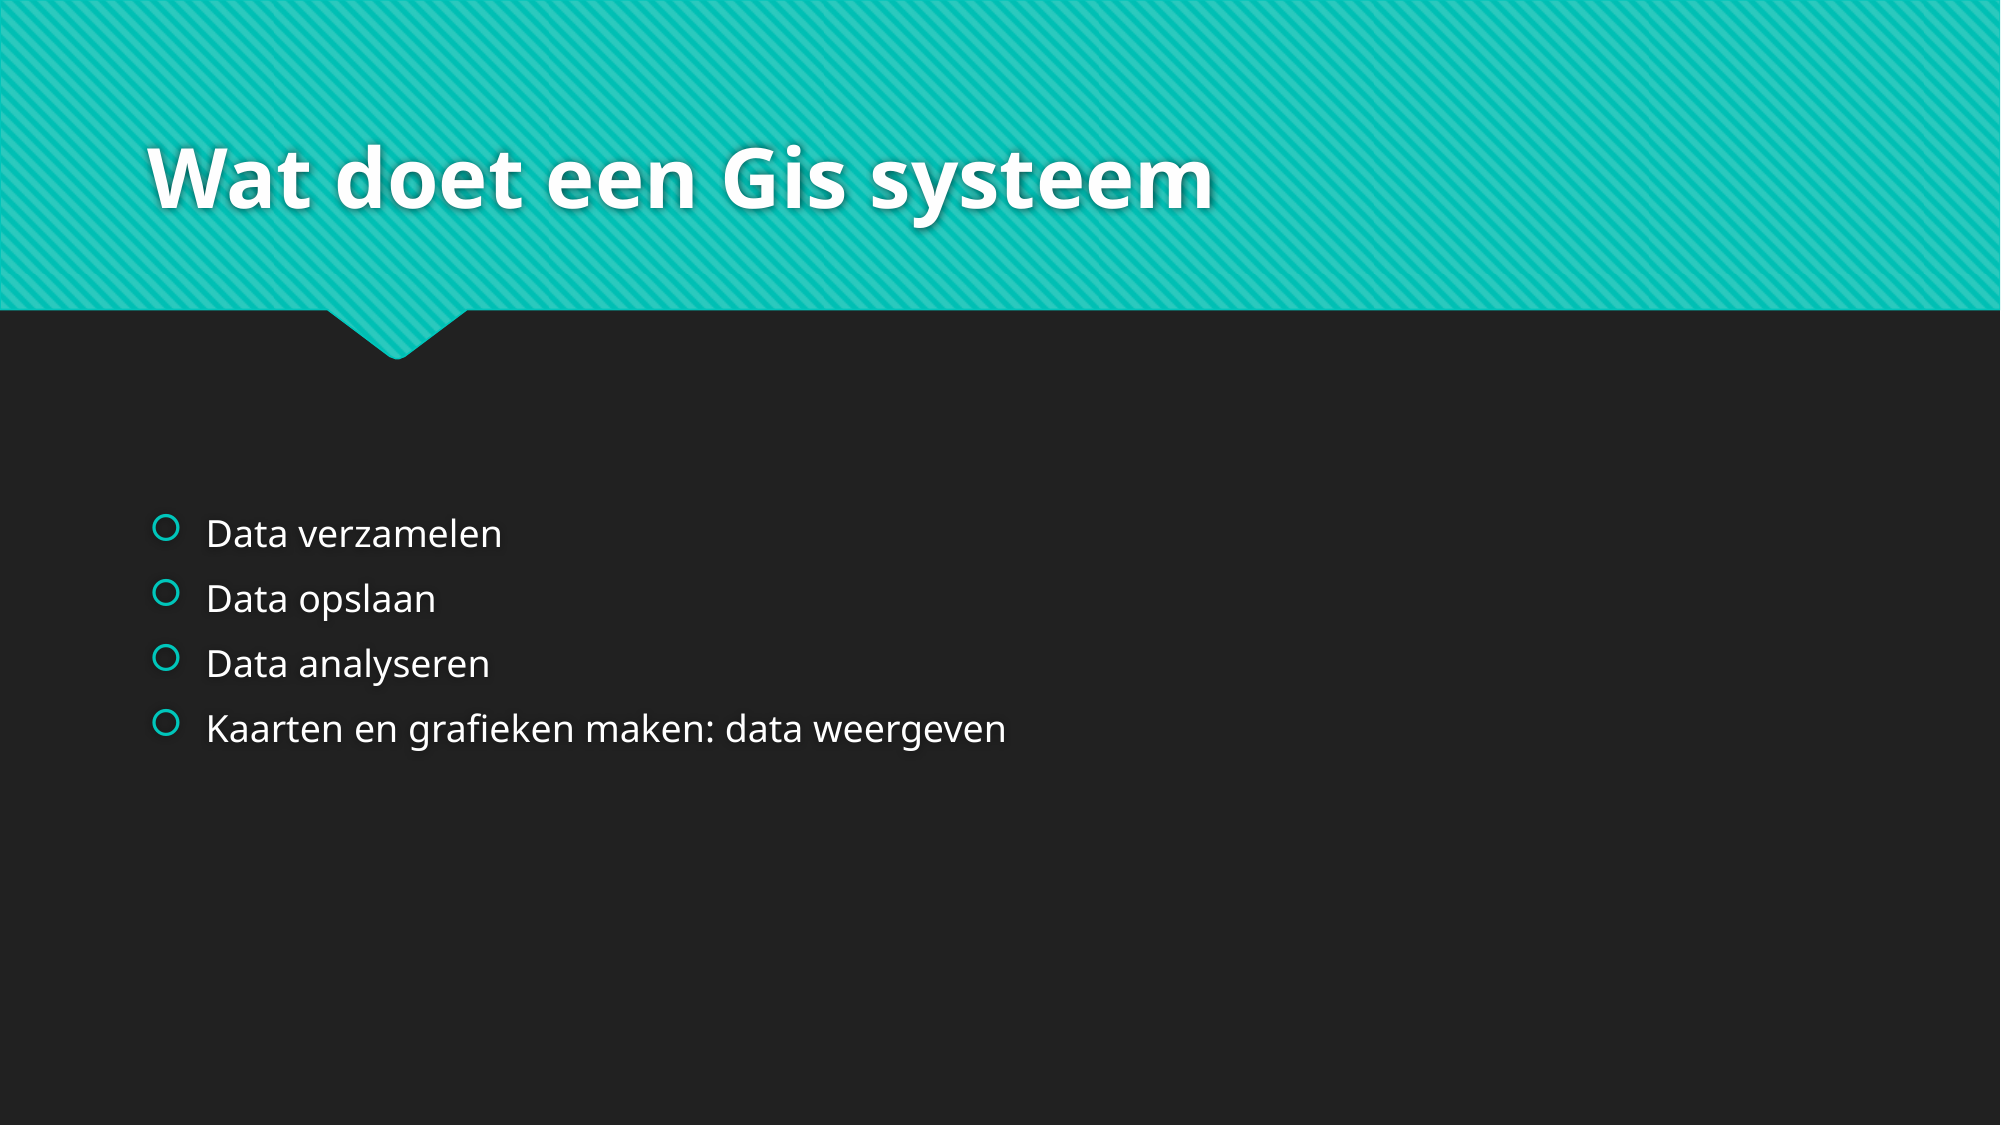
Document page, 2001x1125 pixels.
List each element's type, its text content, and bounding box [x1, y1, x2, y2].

title Wat doet een Gis systeem [132, 73, 1868, 233]
list Data verzamelen Data opslaan Data analyseren Kaarten en grafieken maken: data weergeven [134, 364, 1866, 962]
